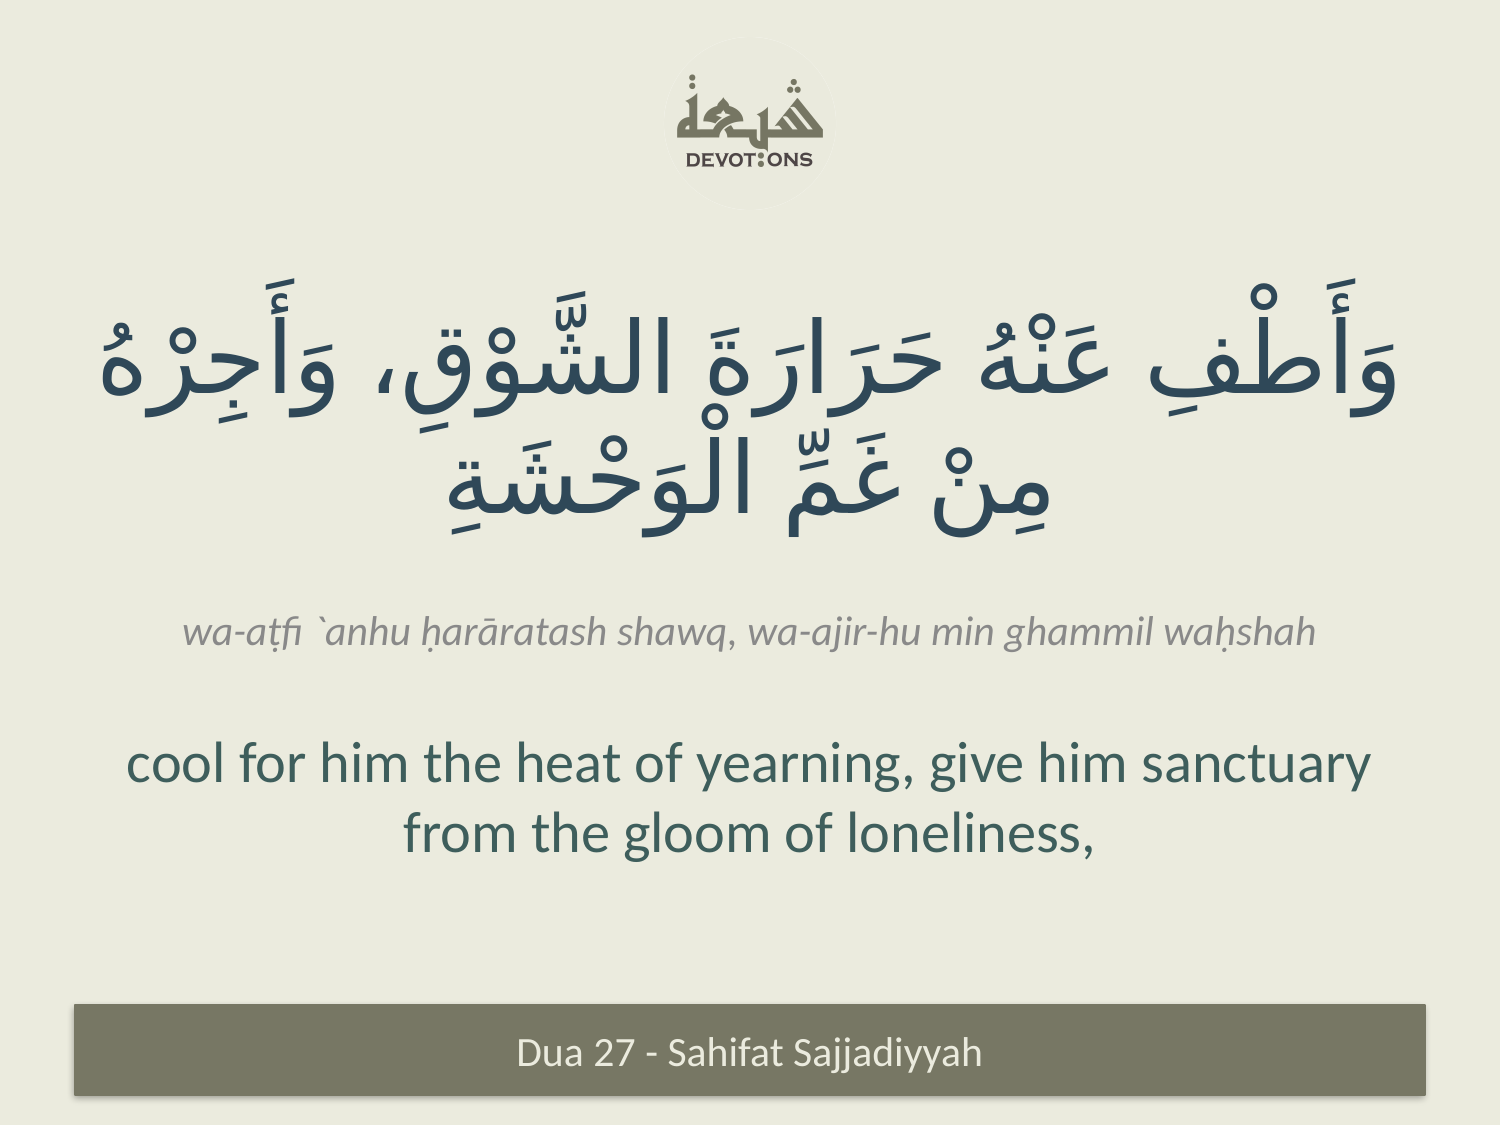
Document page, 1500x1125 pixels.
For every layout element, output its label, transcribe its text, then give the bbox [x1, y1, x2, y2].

text_box [74, 1004, 1426, 1096]
text_box Dua 27 - Sahifat Sajjadiyyah [501, 1017, 999, 1083]
picture [656, 29, 844, 218]
text_box وَأَطْفِ عَنْهُ حَرَارَةَ الشَّوْقِ، وَأَجِرْهُ مِنْ غَمِّ الْوَحْشَةِ wa-aṭfi `anhu ḥarāratash shawq, wa-ajir-hu min ghammil waḥshah cool for him the heat of yearning, give him sanctuary from the gloom of loneliness, [74, 286, 1425, 871]
